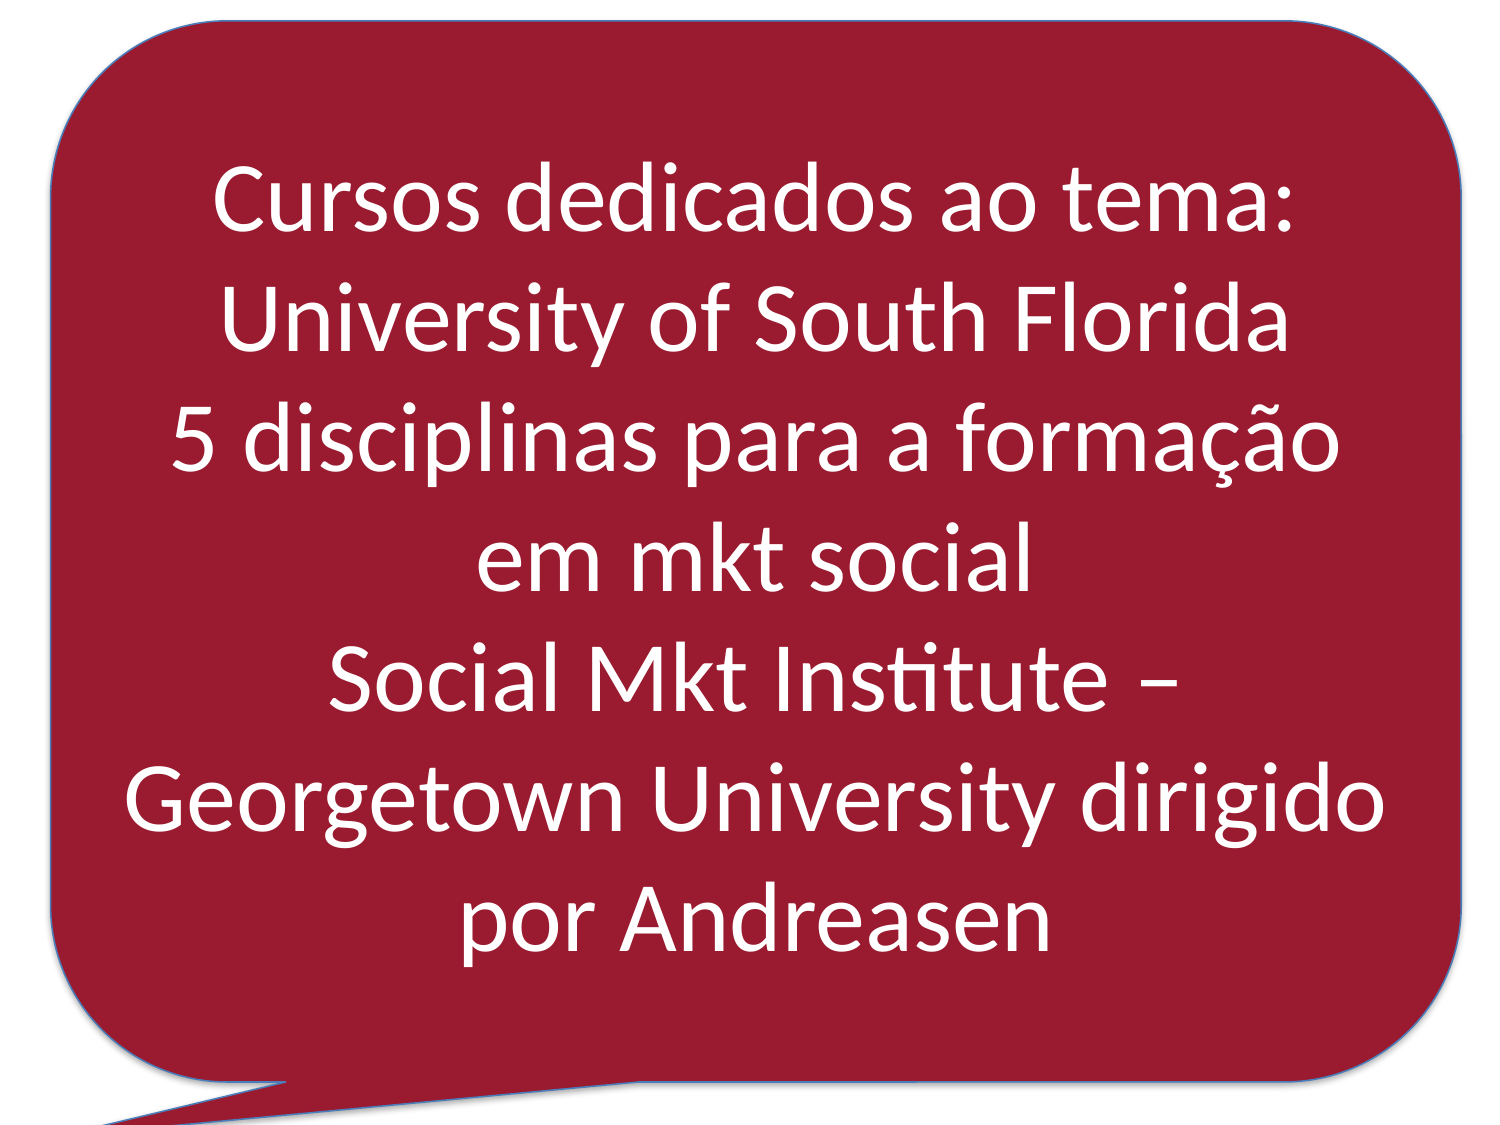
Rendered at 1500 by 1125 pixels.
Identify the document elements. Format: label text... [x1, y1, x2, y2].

text_box Cursos dedicados ao tema: University of South Florida 5 disciplinas para a formação em mkt social Social Mkt Institute – Georgetown University dirigido por Andreasen [49, 20, 1463, 1125]
